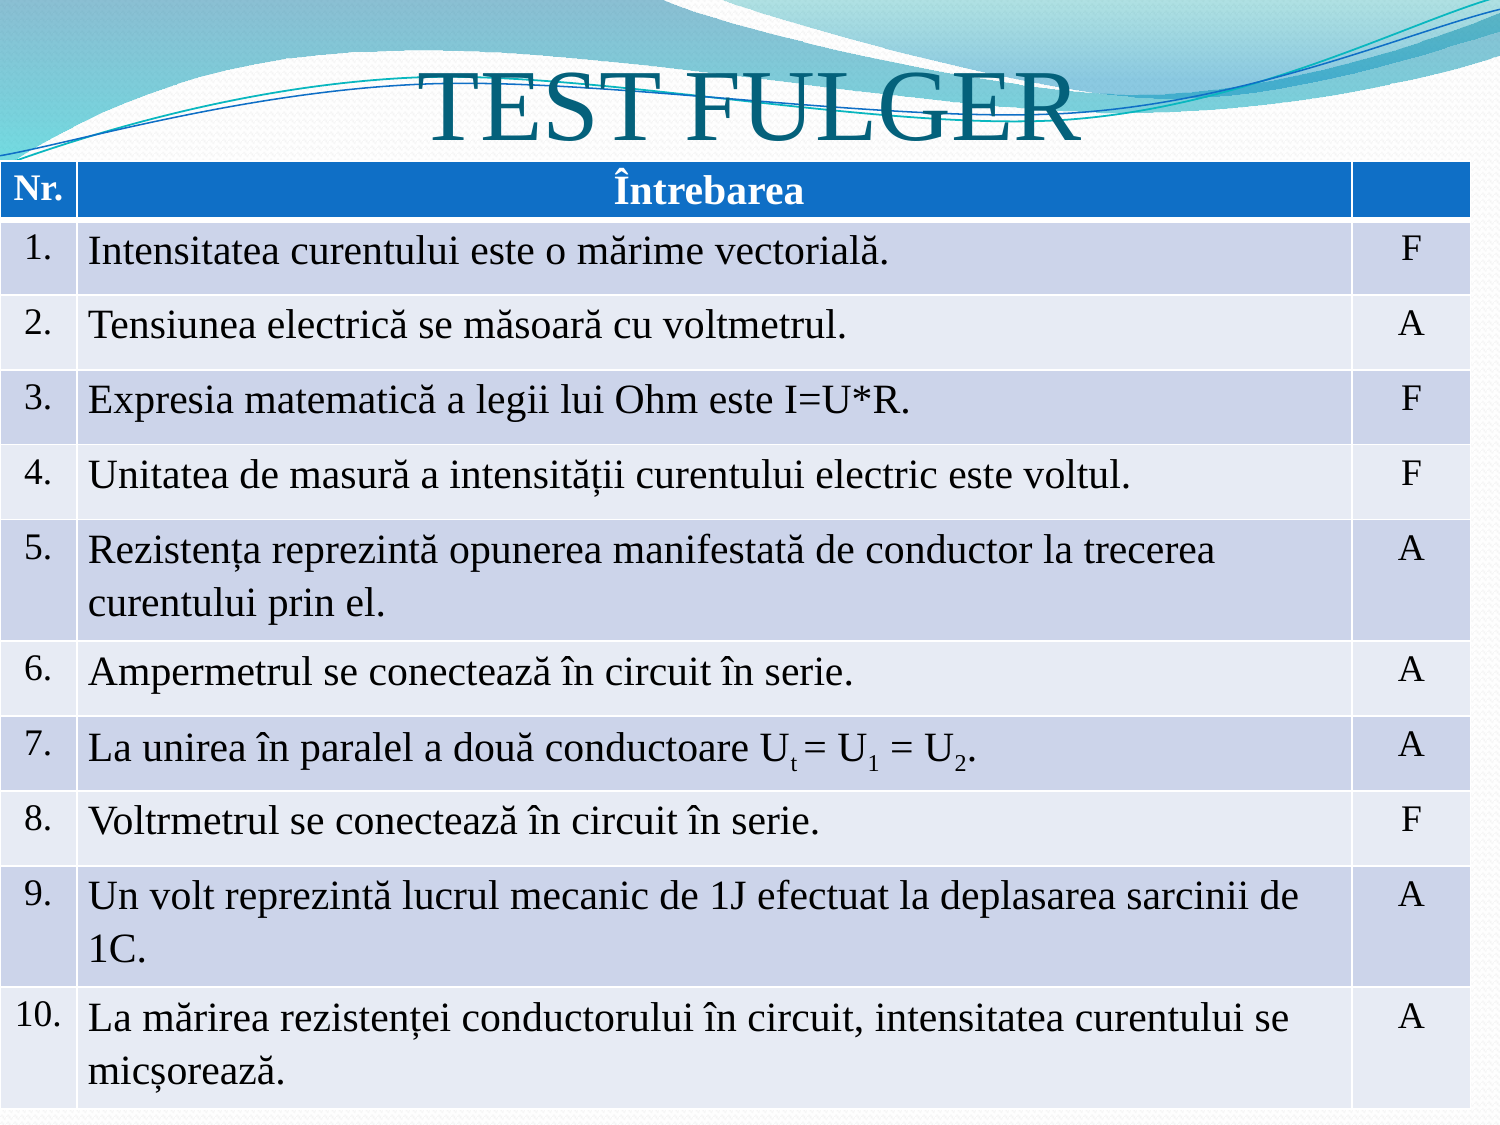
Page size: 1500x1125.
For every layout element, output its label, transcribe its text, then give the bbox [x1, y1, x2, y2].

table_cell 5. [1, 520, 76, 640]
table_cell 8. [1, 792, 76, 865]
table_cell La mărirea rezistenței conductorului în circuit, intensitatea curentului se micșorează. [78, 988, 1351, 1108]
table_cell Unitatea de masură a intensității curentului electric este voltul. [78, 445, 1351, 519]
table_cell Rezistența reprezintă opunerea manifestată de conductor la trecerea curentului prin el. [78, 520, 1351, 640]
table_cell F [1353, 445, 1470, 519]
table_cell 9. [1, 867, 76, 986]
table_cell 7. [1, 717, 76, 790]
table_cell Un volt reprezintă lucrul mecanic de 1J efectuat la deplasarea sarcinii de 1C. [78, 867, 1351, 986]
table_cell 4. [1, 445, 76, 519]
title TEST FULGER [75, 30, 1425, 160]
table_cell A [1353, 642, 1470, 715]
table_cell Expresia matematică a legii lui Ohm este I=U*R. [78, 371, 1351, 444]
table_cell F [1353, 223, 1470, 294]
table_cell 2. [1, 296, 76, 369]
table_cell Ampermetrul se conectează în circuit în serie. [78, 642, 1351, 715]
table_cell La unirea în paralel a două conductoare Ut = U1 = U2. [78, 717, 1351, 790]
table_header [1353, 162, 1470, 217]
table_cell F [1353, 792, 1470, 865]
table_cell F [1353, 371, 1470, 444]
table_cell 1. [1, 223, 76, 294]
table_cell A [1353, 520, 1470, 640]
table_cell A [1353, 717, 1470, 790]
table_cell Tensiunea electrică se măsoară cu voltmetrul. [78, 296, 1351, 369]
table_cell A [1353, 296, 1470, 369]
table_header Întrebarea [78, 162, 1351, 217]
table_cell 6. [1, 642, 76, 715]
table_cell 10. [1, 988, 76, 1108]
table_header Nr. [1, 162, 76, 217]
table_cell A [1353, 867, 1470, 986]
table_cell Intensitatea curentului este o mărime vectorială. [78, 223, 1351, 294]
table_cell 3. [1, 371, 76, 444]
table_cell Voltrmetrul se conectează în circuit în serie. [78, 792, 1351, 865]
table_cell A [1353, 988, 1470, 1108]
